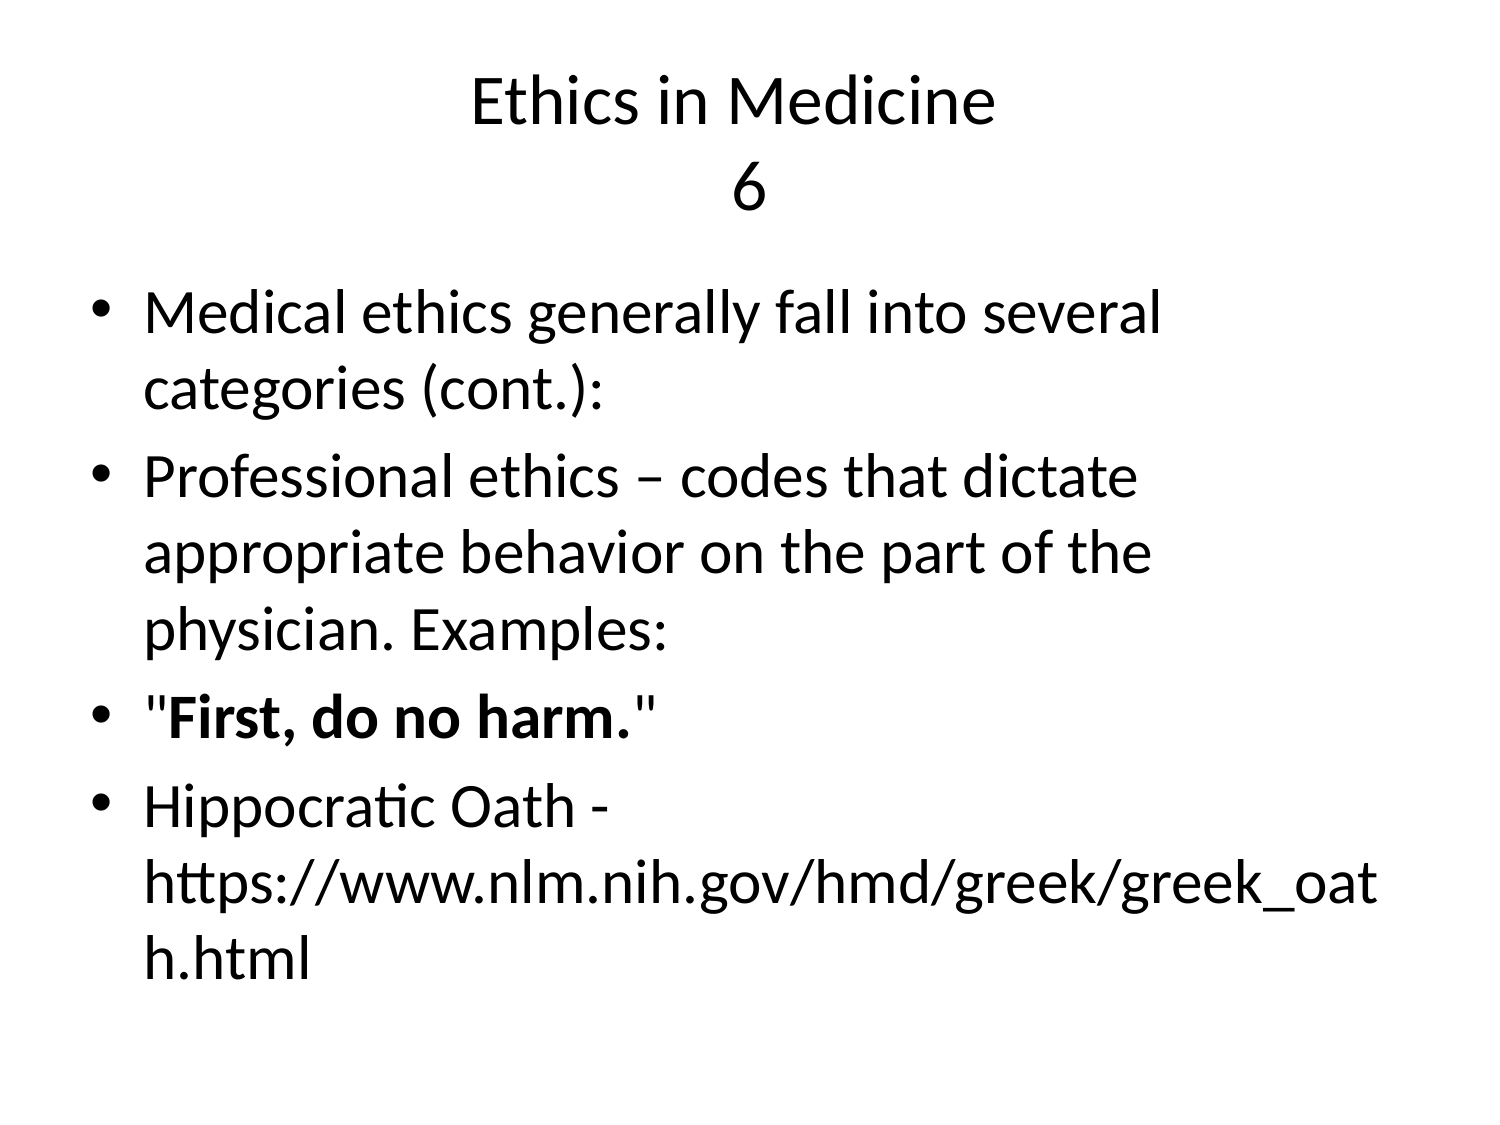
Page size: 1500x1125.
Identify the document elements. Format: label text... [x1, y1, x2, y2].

list Medical ethics generally fall into several categories (cont.): Professional ethics – codes that dictate appropriate behavior on the part of the physician. Examples: "First, do no harm." Hippocratic Oath - https://www.nlm.nih.gov/hmd/greek/greek_oath.html [75, 262, 1425, 1005]
title Ethics in Medicine 6 [75, 45, 1425, 233]
